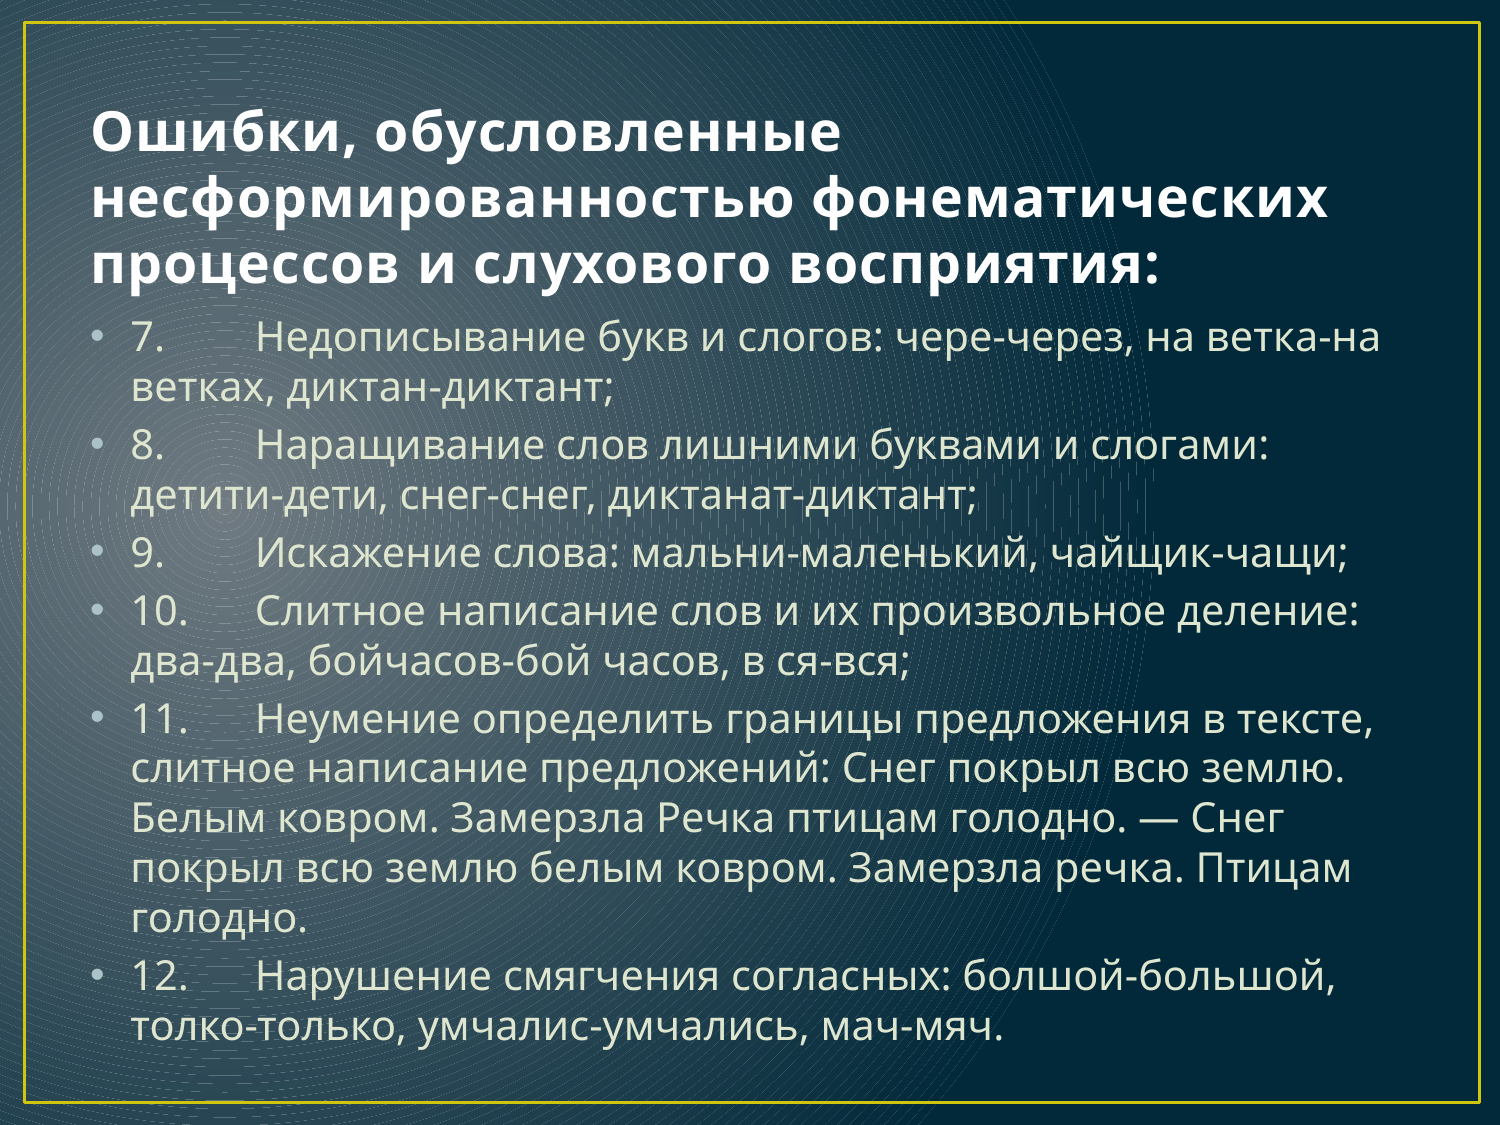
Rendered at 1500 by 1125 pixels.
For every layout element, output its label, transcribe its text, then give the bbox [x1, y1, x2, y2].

title Ошибки, обусловленные несформированностью фонематических процессов и слухового восприятия: [75, 45, 1425, 302]
list 7. Недописывание букв и слогов: чере-через, на ветка-на ветках, диктан-диктант; 8. Наращивание слов лишними буквами и слогами: детити-дети, снег-снег, диктанат-диктант; 9. Искажение слова: мальни-маленький, чайщик-чащи; 10. Слитное написание слов и их произвольное деление: два-два, бойчасов-бой часов, в ся-вся; 11. Неумение определить границы предложения в тексте, слитное написание предложений: Снег покрыл всю землю. Белым ковром. Замерзла Речка птицам голодно. — Снег покрыл всю землю белым ковром. Замерзла речка. Птицам голодно. 12. Нарушение смягчения согласных: болшой-большой, толко-только, умчалис-умчались, мач-мяч. [75, 302, 1425, 1071]
